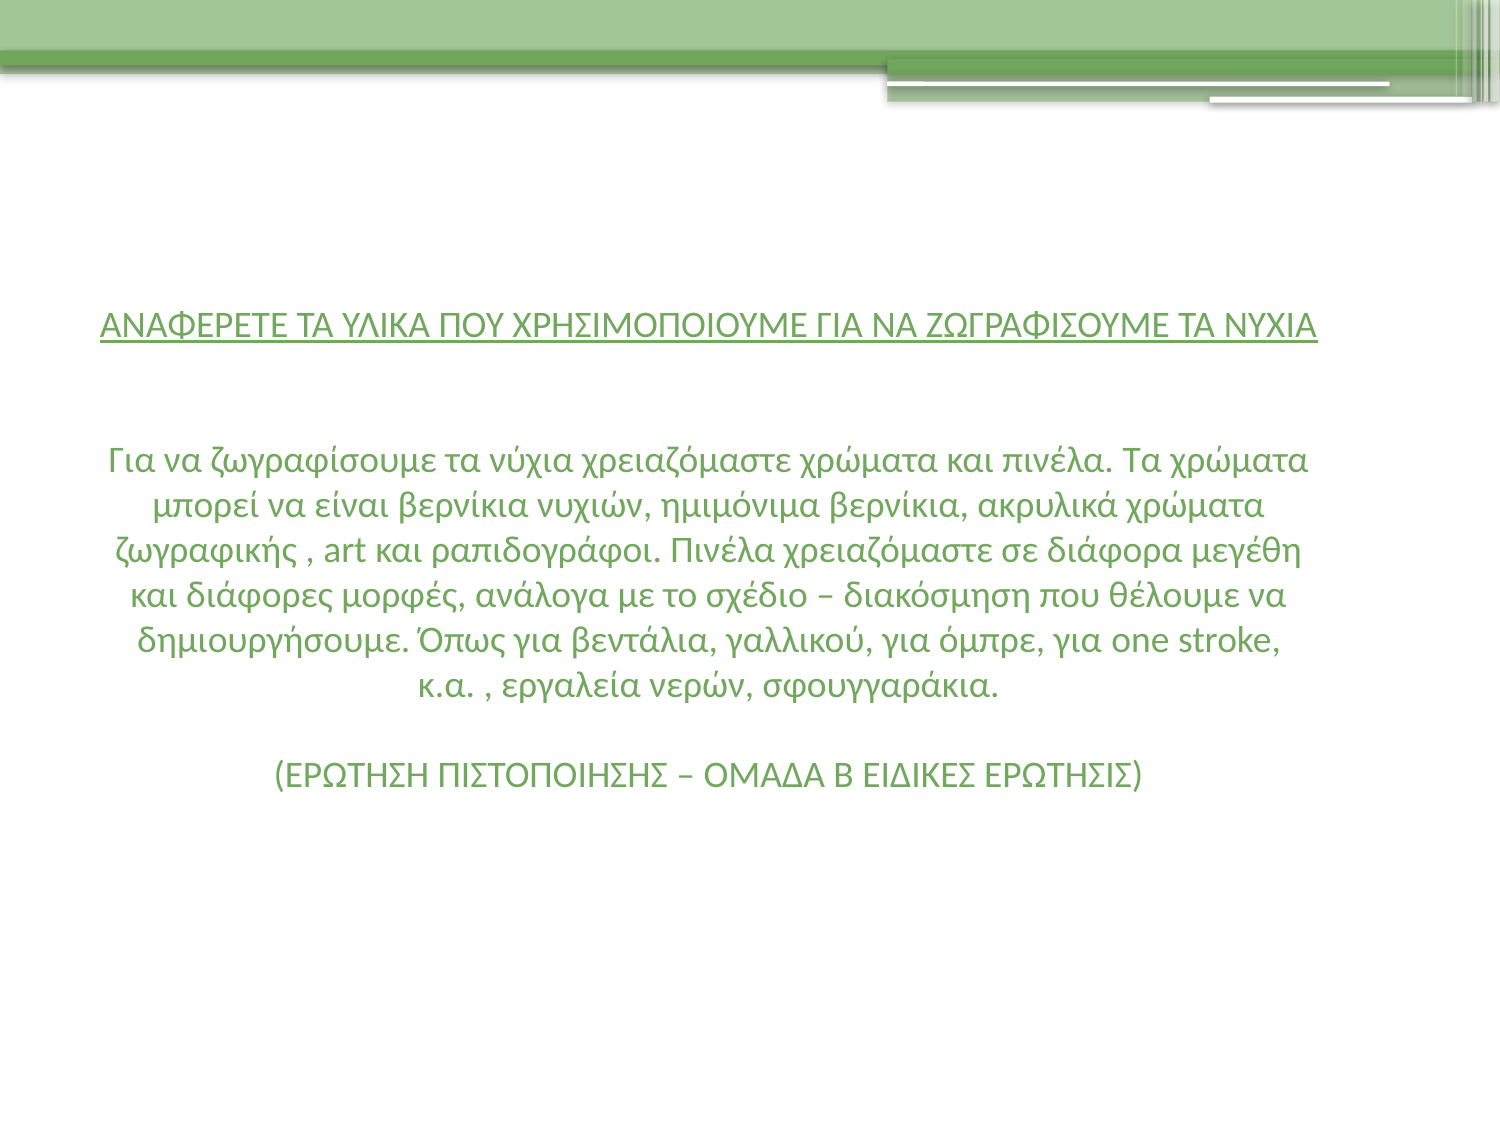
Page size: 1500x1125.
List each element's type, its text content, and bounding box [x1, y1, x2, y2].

text_box ΑΝΑΦΕΡΕΤΕ ΤΑ ΥΛΙΚΑ ΠΟΥ ΧΡΗΣΙΜΟΠΟΙΟΥΜΕ ΓΙΑ ΝΑ ΖΩΓΡΑΦΙΣΟΥΜΕ ΤΑ ΝΥΧΙΑ Για να ζωγραφίσουμε τα νύχια χρειαζόμαστε χρώματα και πινέλα. Τα χρώματα μπορεί να είναι βερνίκια νυχιών, ημιμόνιμα βερνίκια, ακρυλικά χρώματα ζωγραφικής , art και ραπιδογράφοι. Πινέλα χρειαζόμαστε σε διάφορα μεγέθη και διάφορες μορφές, ανάλογα με το σχέδιο – διακόσμηση που θέλουμε να δημιουργήσουμε. Όπως για βεντάλια, γαλλικού, για όμπρε, για one stroke, κ.α. , εργαλεία νερών, σφουγγαράκια. (ΕΡΩΤΗΣΗ ΠΙΣΤΟΠΟΙΗΣΗΣ – ΟΜΑΔΑ Β ΕΙΔΙΚΕΣ ΕΡΩΤΗΣΙΣ) [82, 292, 1336, 803]
